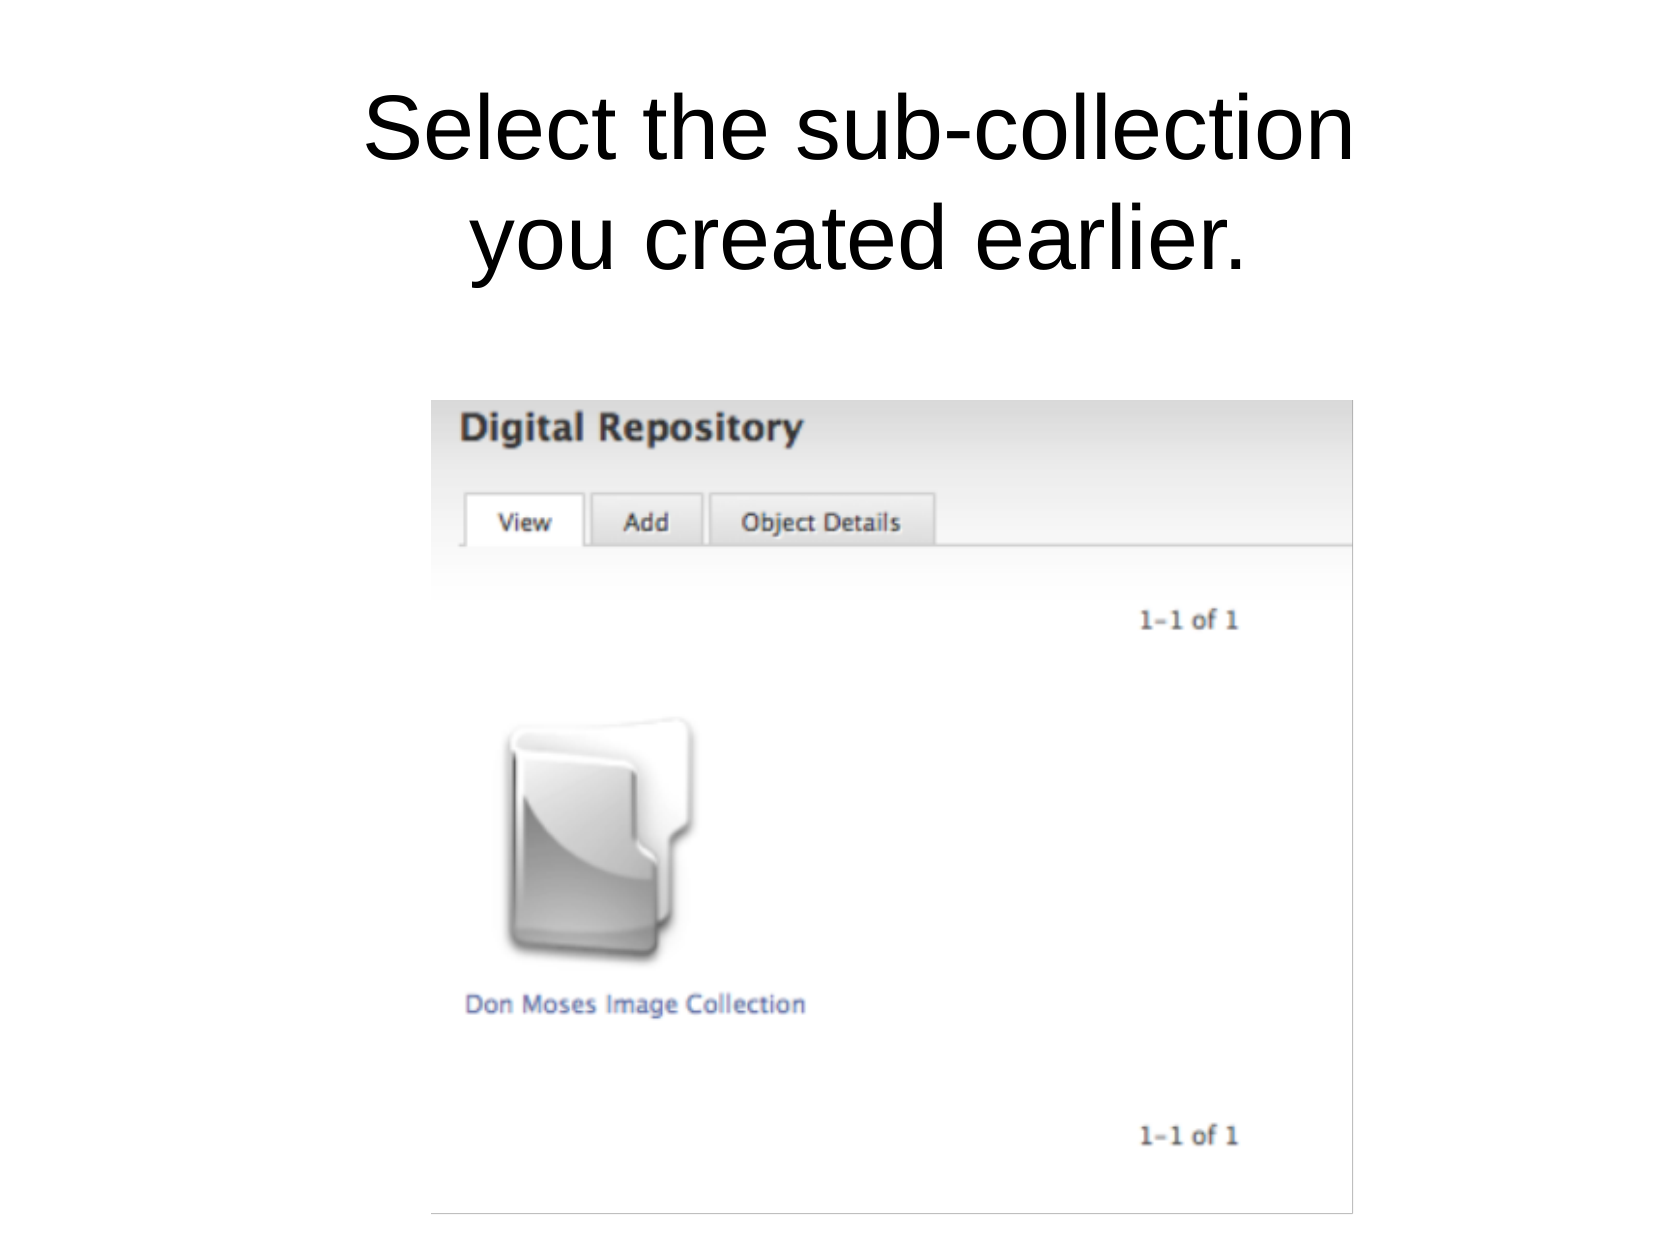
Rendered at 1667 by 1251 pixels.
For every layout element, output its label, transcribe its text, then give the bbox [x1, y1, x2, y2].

picture [0, 0, 1667, 1250]
text_box Select the sub-collection you created earlier. [301, 64, 1419, 291]
